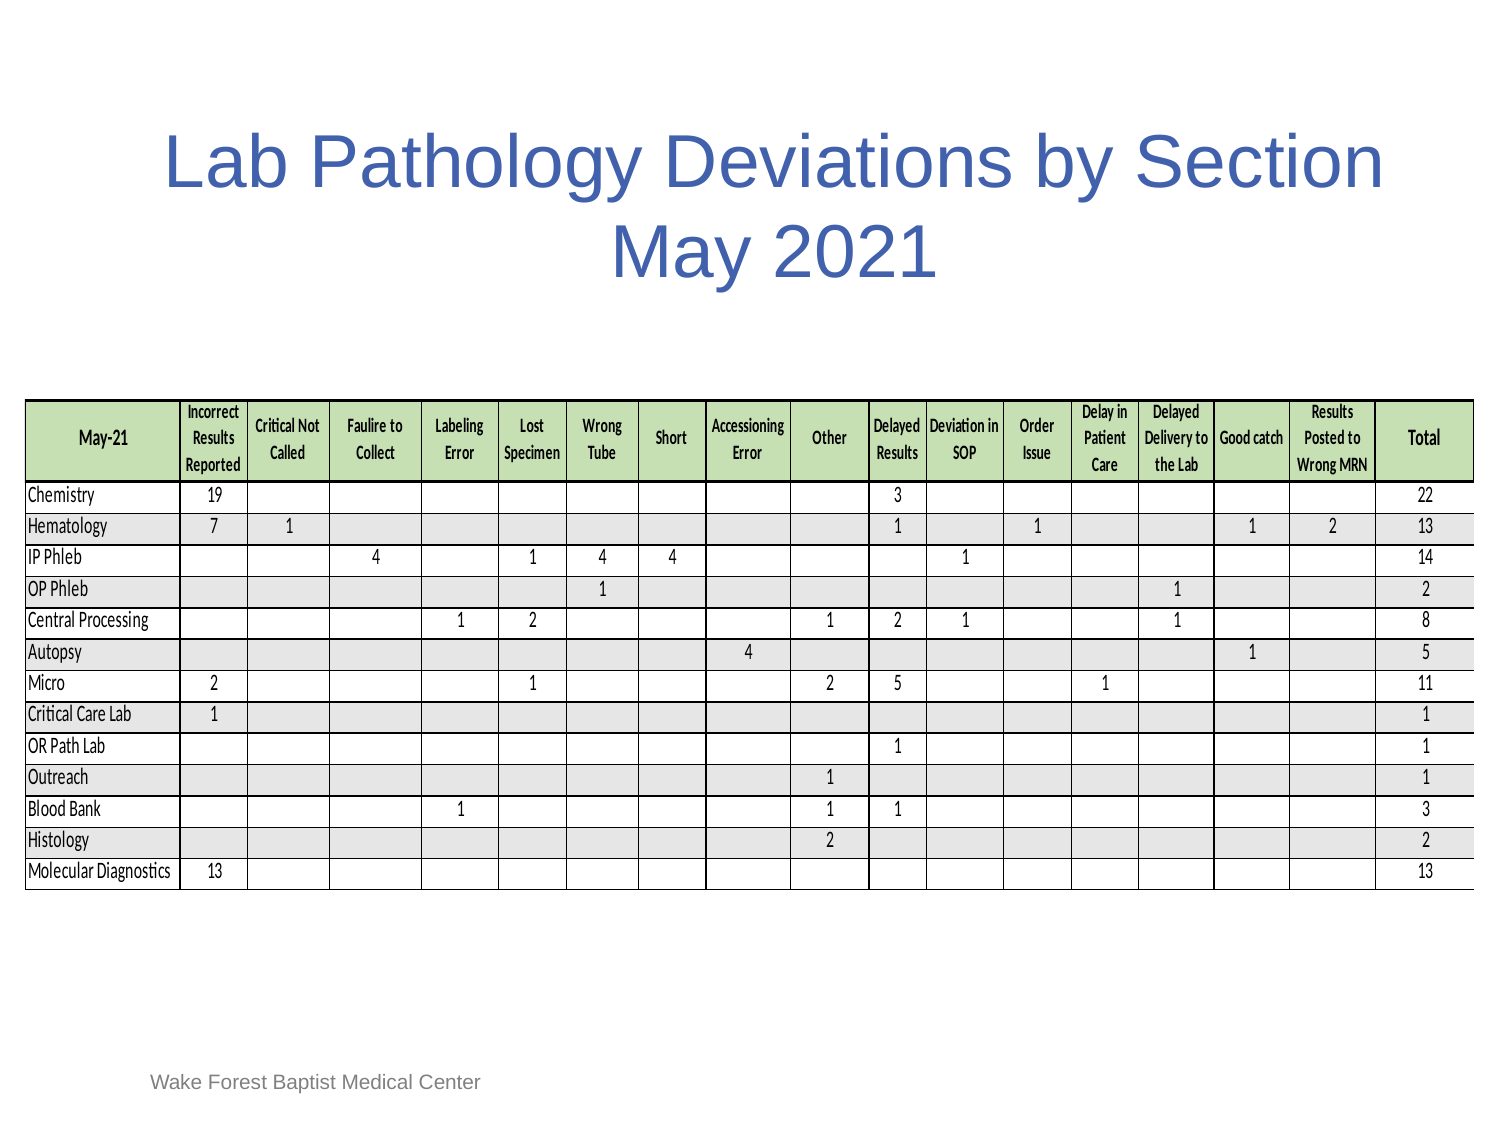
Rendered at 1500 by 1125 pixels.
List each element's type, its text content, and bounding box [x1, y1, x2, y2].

picture [24, 399, 1476, 892]
title Lab Pathology Deviations by Section May 2021 [137, 112, 1413, 295]
